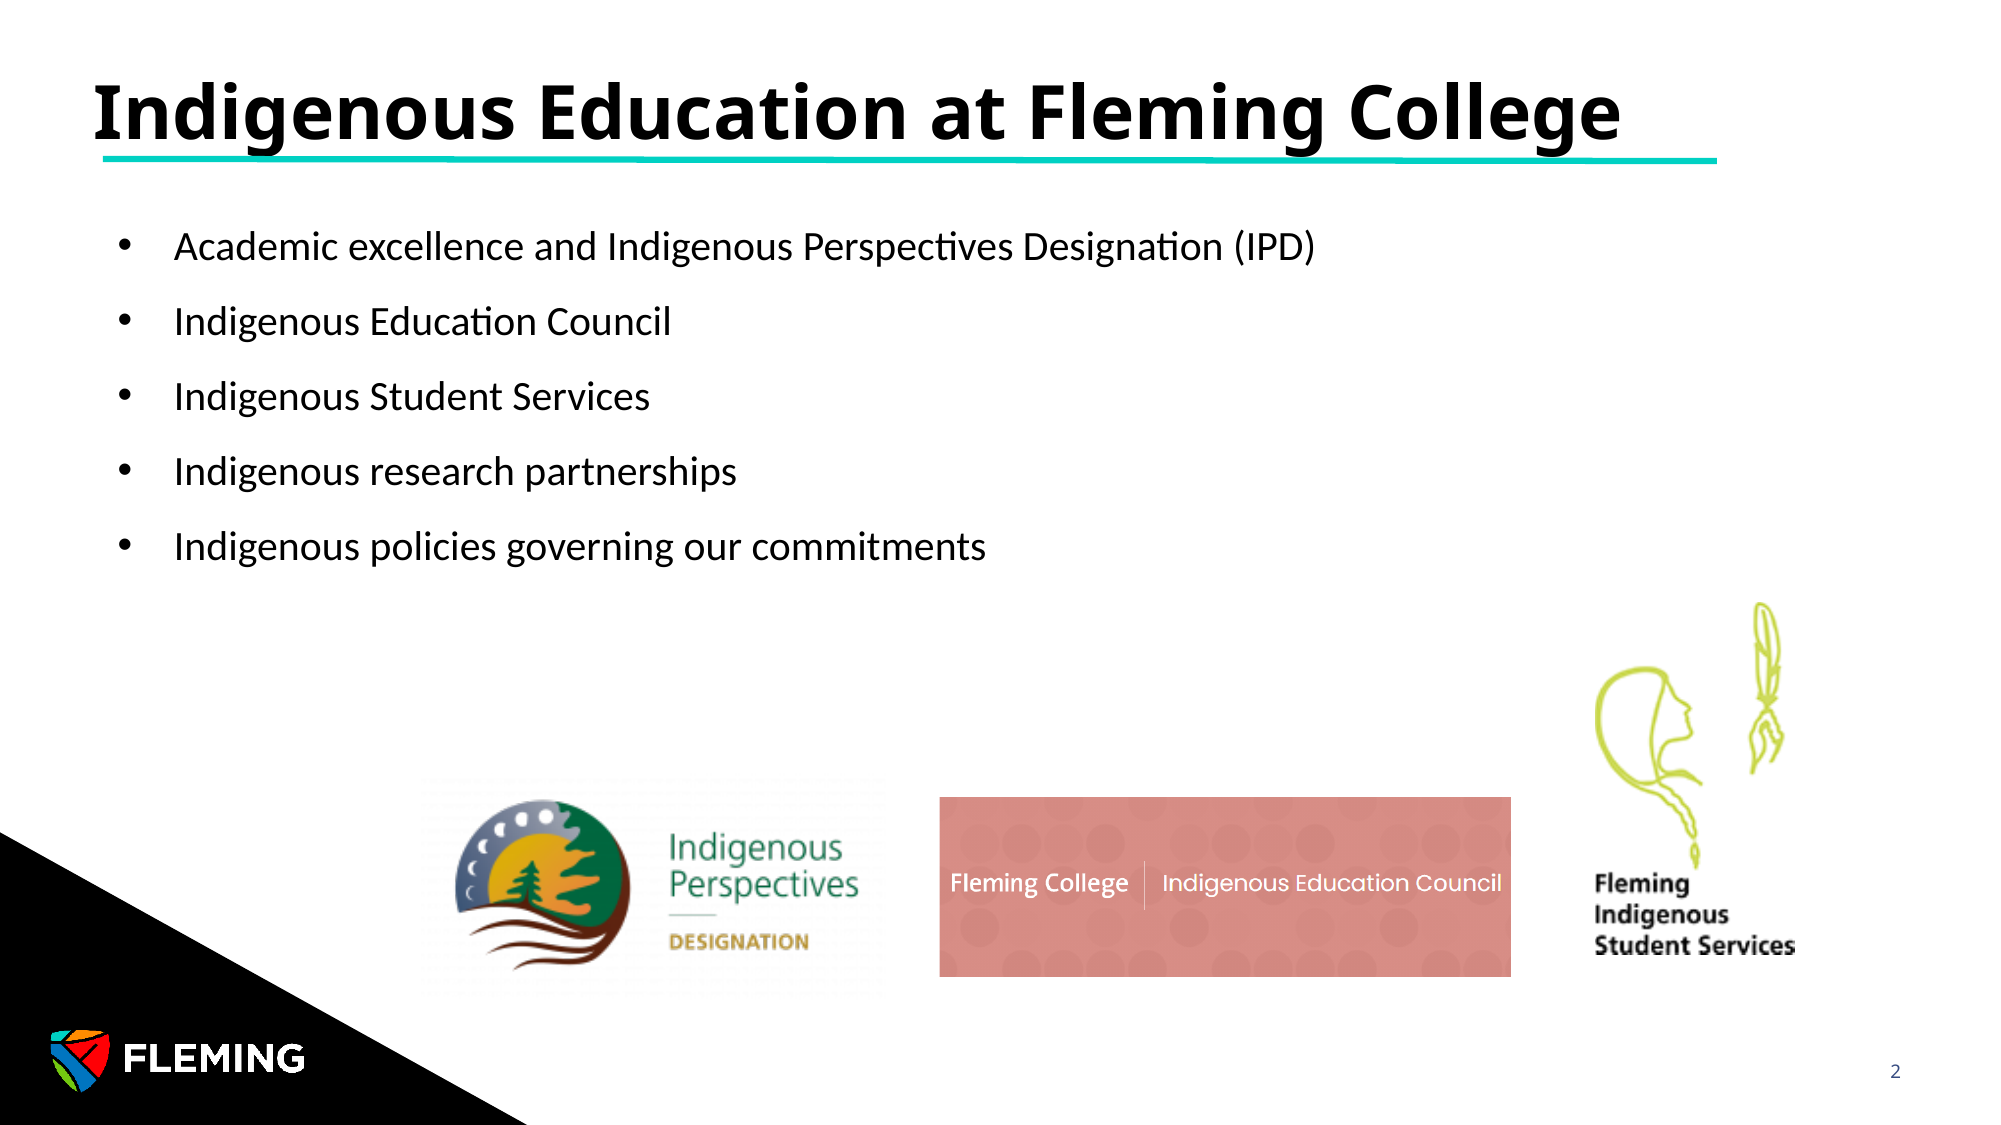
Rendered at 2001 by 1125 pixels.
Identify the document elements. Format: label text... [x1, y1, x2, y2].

picture [420, 772, 887, 1001]
picture [939, 796, 1512, 977]
picture [1594, 601, 1796, 956]
title Indigenous Education at Fleming College [78, 56, 1825, 159]
slide_number 2 [1804, 1042, 1917, 1103]
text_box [102, 158, 1718, 162]
picture [22, 1001, 333, 1121]
text_box Academic excellence and Indigenous Perspectives Designation (IPD) Indigenous Education Council Indigenous Student Services Indigenous research partnerships Indigenous policies governing our commitments [102, 186, 1695, 652]
